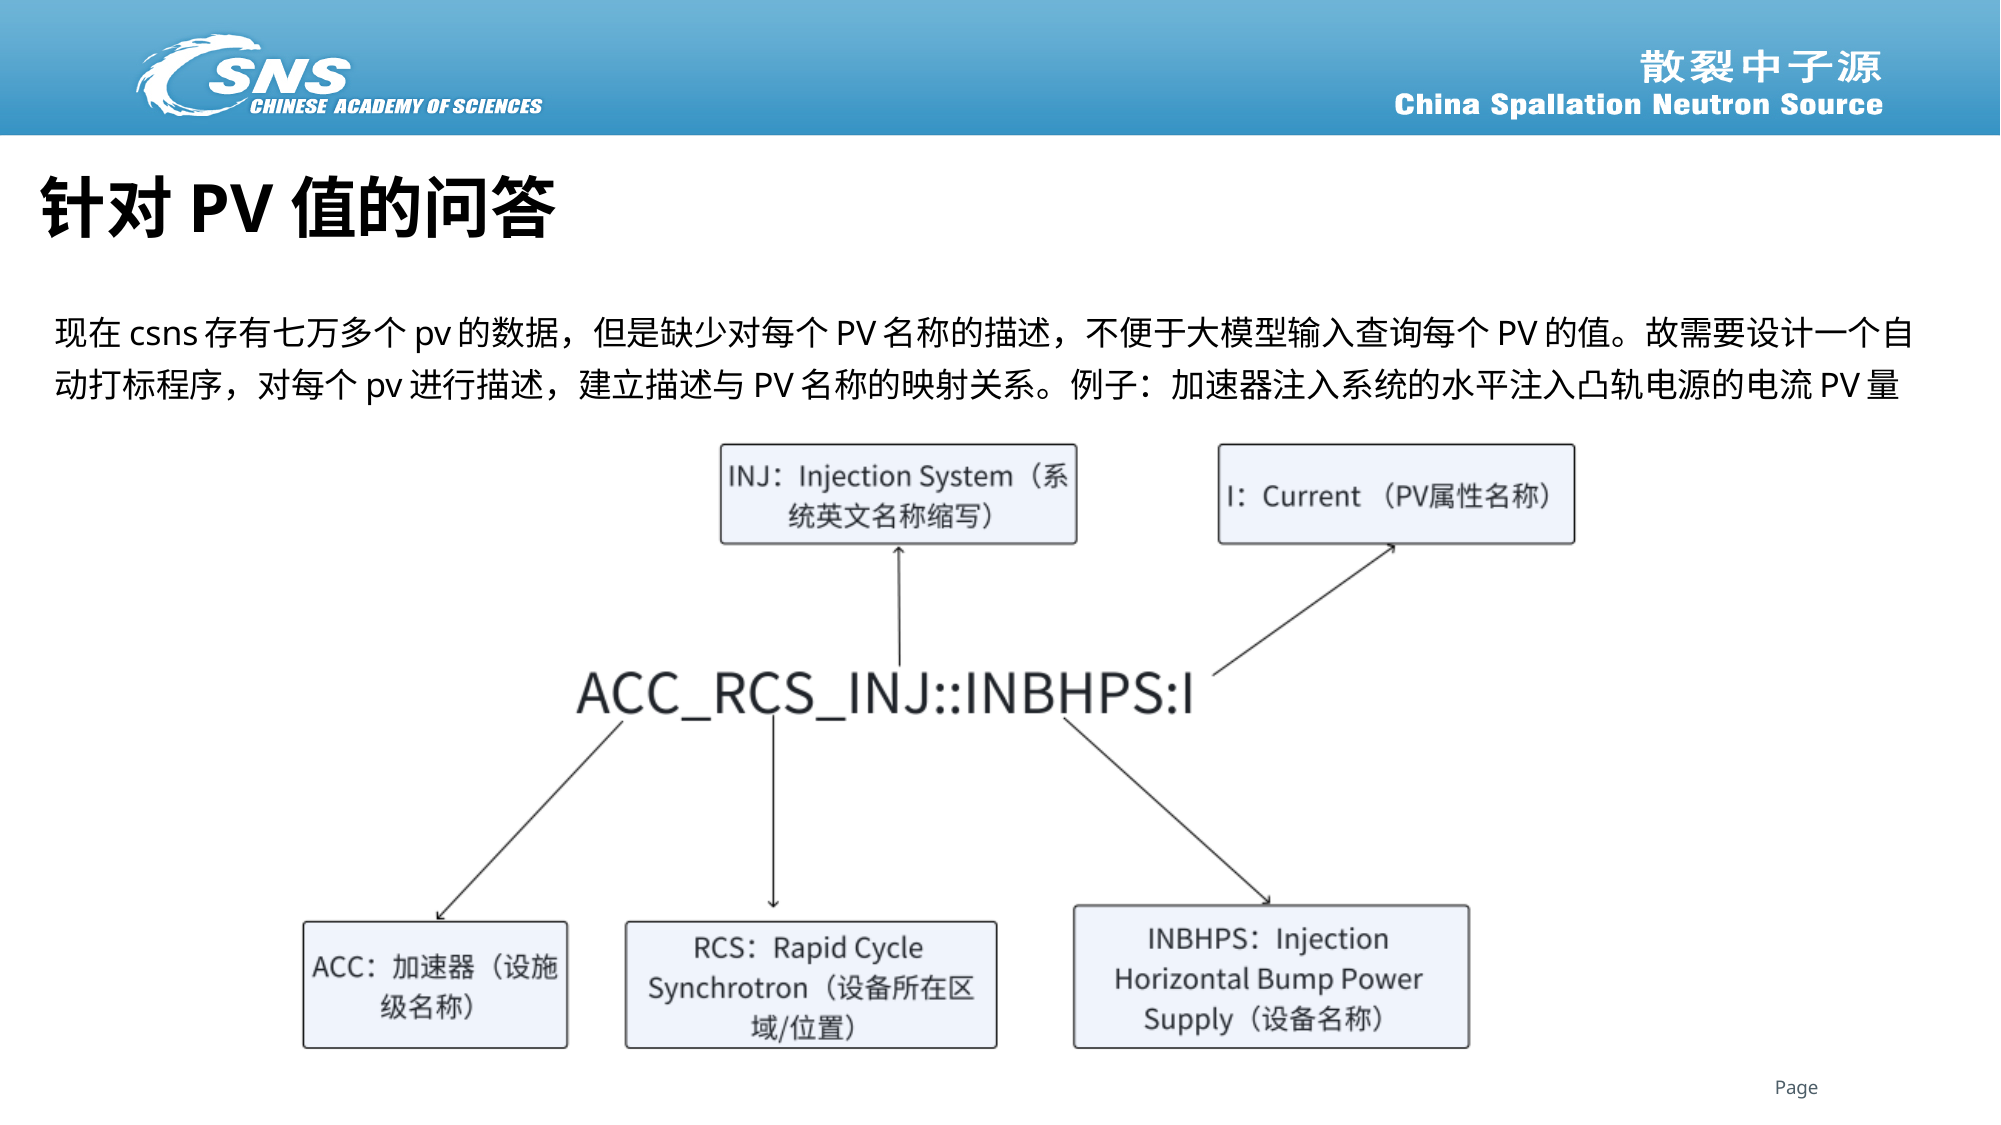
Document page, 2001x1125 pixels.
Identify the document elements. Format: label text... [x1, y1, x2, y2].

text_box 针对PV值的问答 [24, 158, 1025, 254]
list 现在csns存有七万多个pv的数据，但是缺少对每个PV名称的描述，不便于大模型输入查询每个PV的值。故需要设计一个自动打标程序，对每个pv进行描述，建立描述与PV名称的映射关系。例子：加速器注入系统的水平注入凸轨电源的电流PV量 [40, 291, 1948, 428]
picture [0, 0, 2000, 1125]
